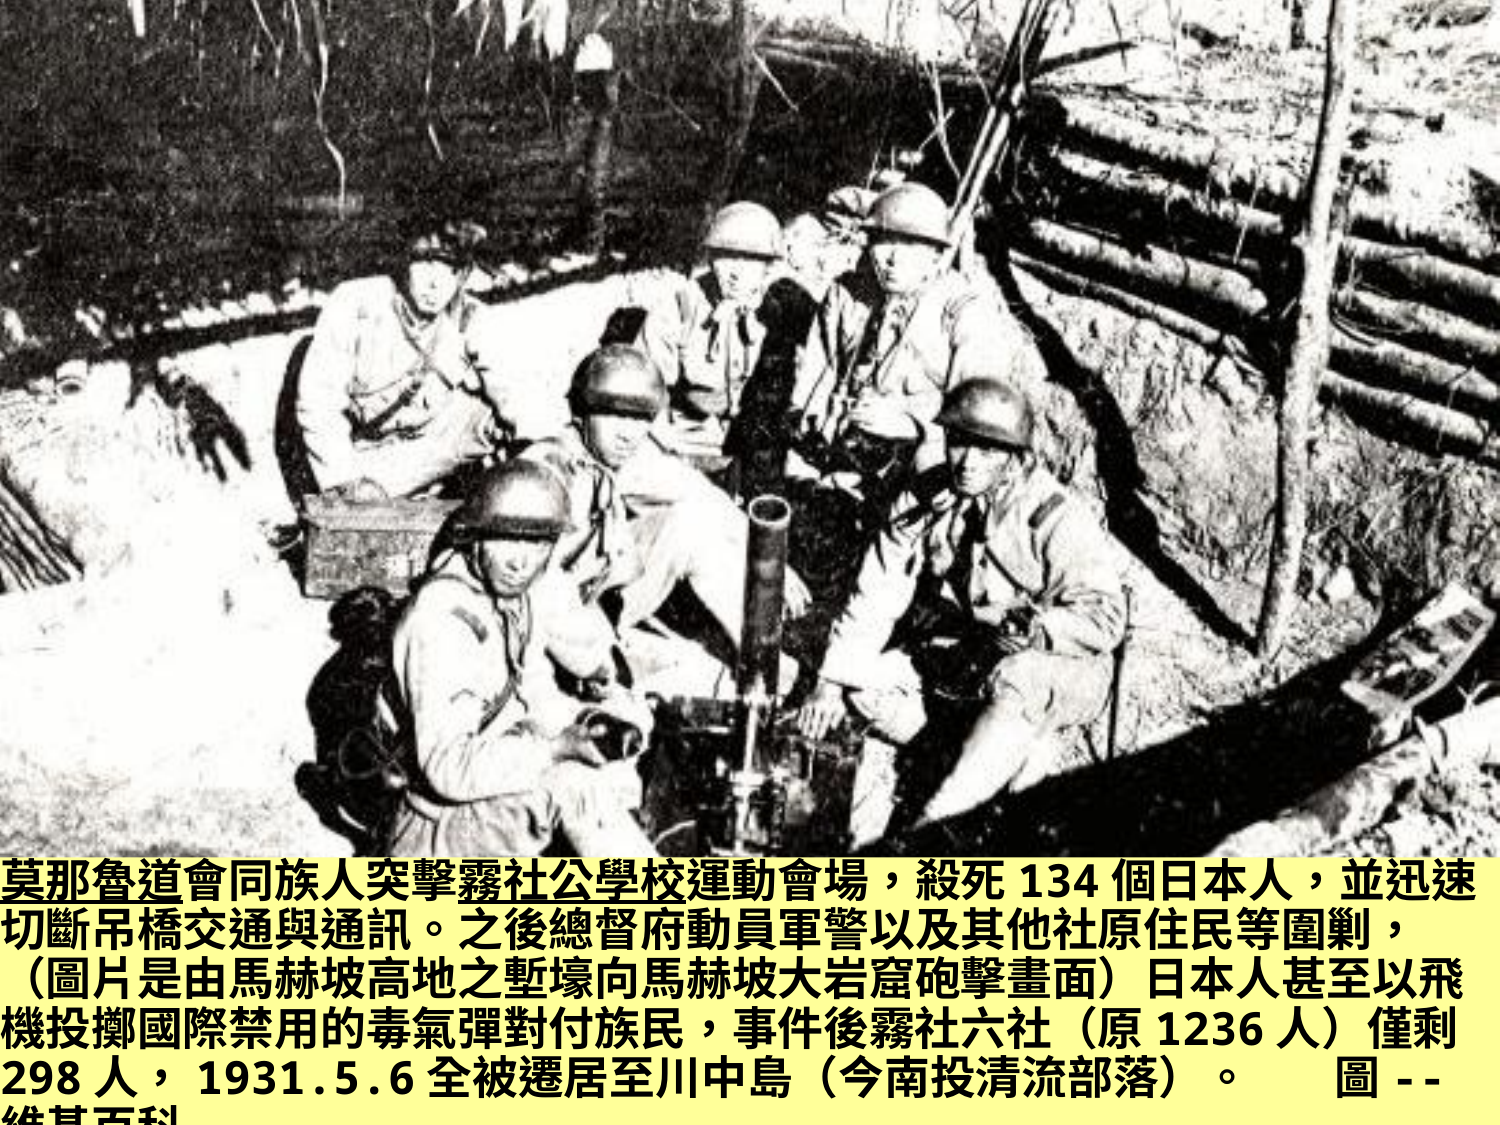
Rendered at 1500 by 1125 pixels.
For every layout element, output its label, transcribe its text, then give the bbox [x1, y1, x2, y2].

text_box 莫那魯道會同族人突擊霧社公學校運動會場，殺死134個日本人，並迅速切斷吊橋交通與通訊。之後總督府動員軍警以及其他社原住民等圍剿，（圖片是由馬赫坡高地之塹壕向馬赫坡大岩窟砲擊畫面）日本人甚至以飛機投擲國際禁用的毒氣彈對付族民，事件後霧社六社（原1236人）僅剩298人，1931.5.6全被遷居至川中島（今南投清流部落）。 圖--維基百科 [0, 1013, 1500, 1125]
picture [0, 0, 1500, 1013]
